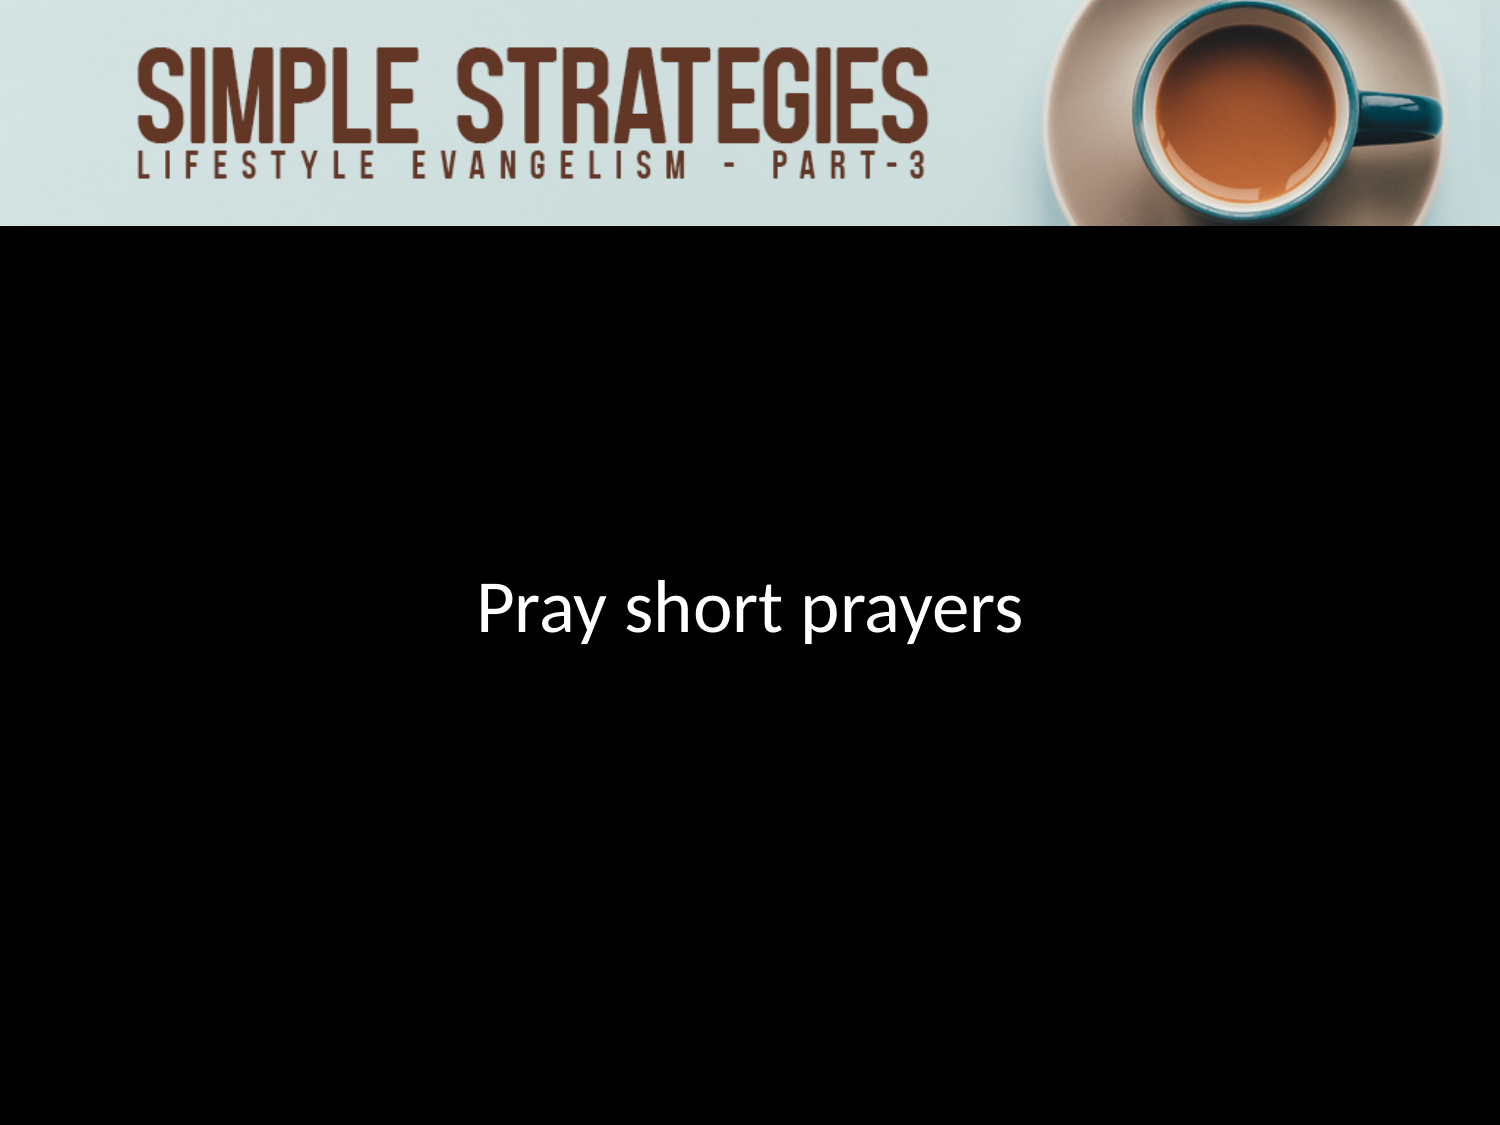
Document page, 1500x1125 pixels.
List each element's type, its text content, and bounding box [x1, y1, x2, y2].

picture [0, 0, 1500, 226]
text_box Pray short prayers [0, 549, 1500, 655]
